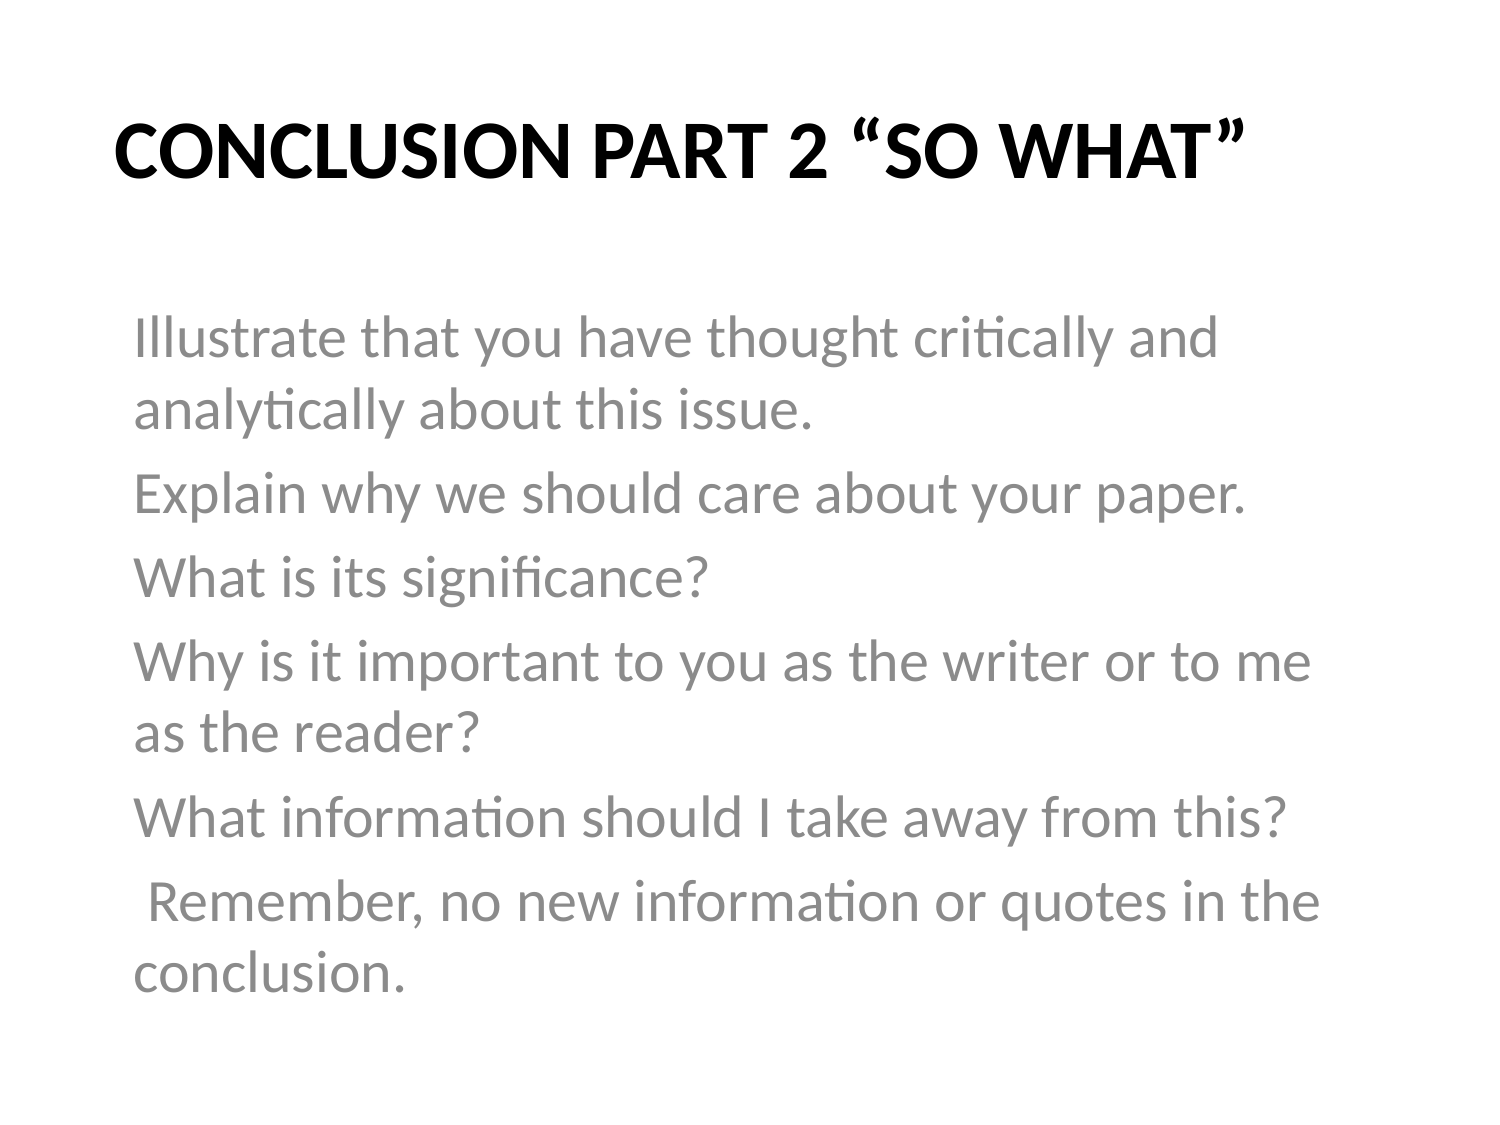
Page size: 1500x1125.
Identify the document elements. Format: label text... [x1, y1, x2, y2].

title Conclusion Part 2 “So What” [99, 87, 1375, 225]
list Illustrate that you have thought critically and analytically about this issue. Explain why we should care about your paper. What is its significance? Why is it important to you as the writer or to me as the reader? What information should I take away from this? Remember, no new information or quotes in the conclusion. [118, 287, 1394, 1013]
